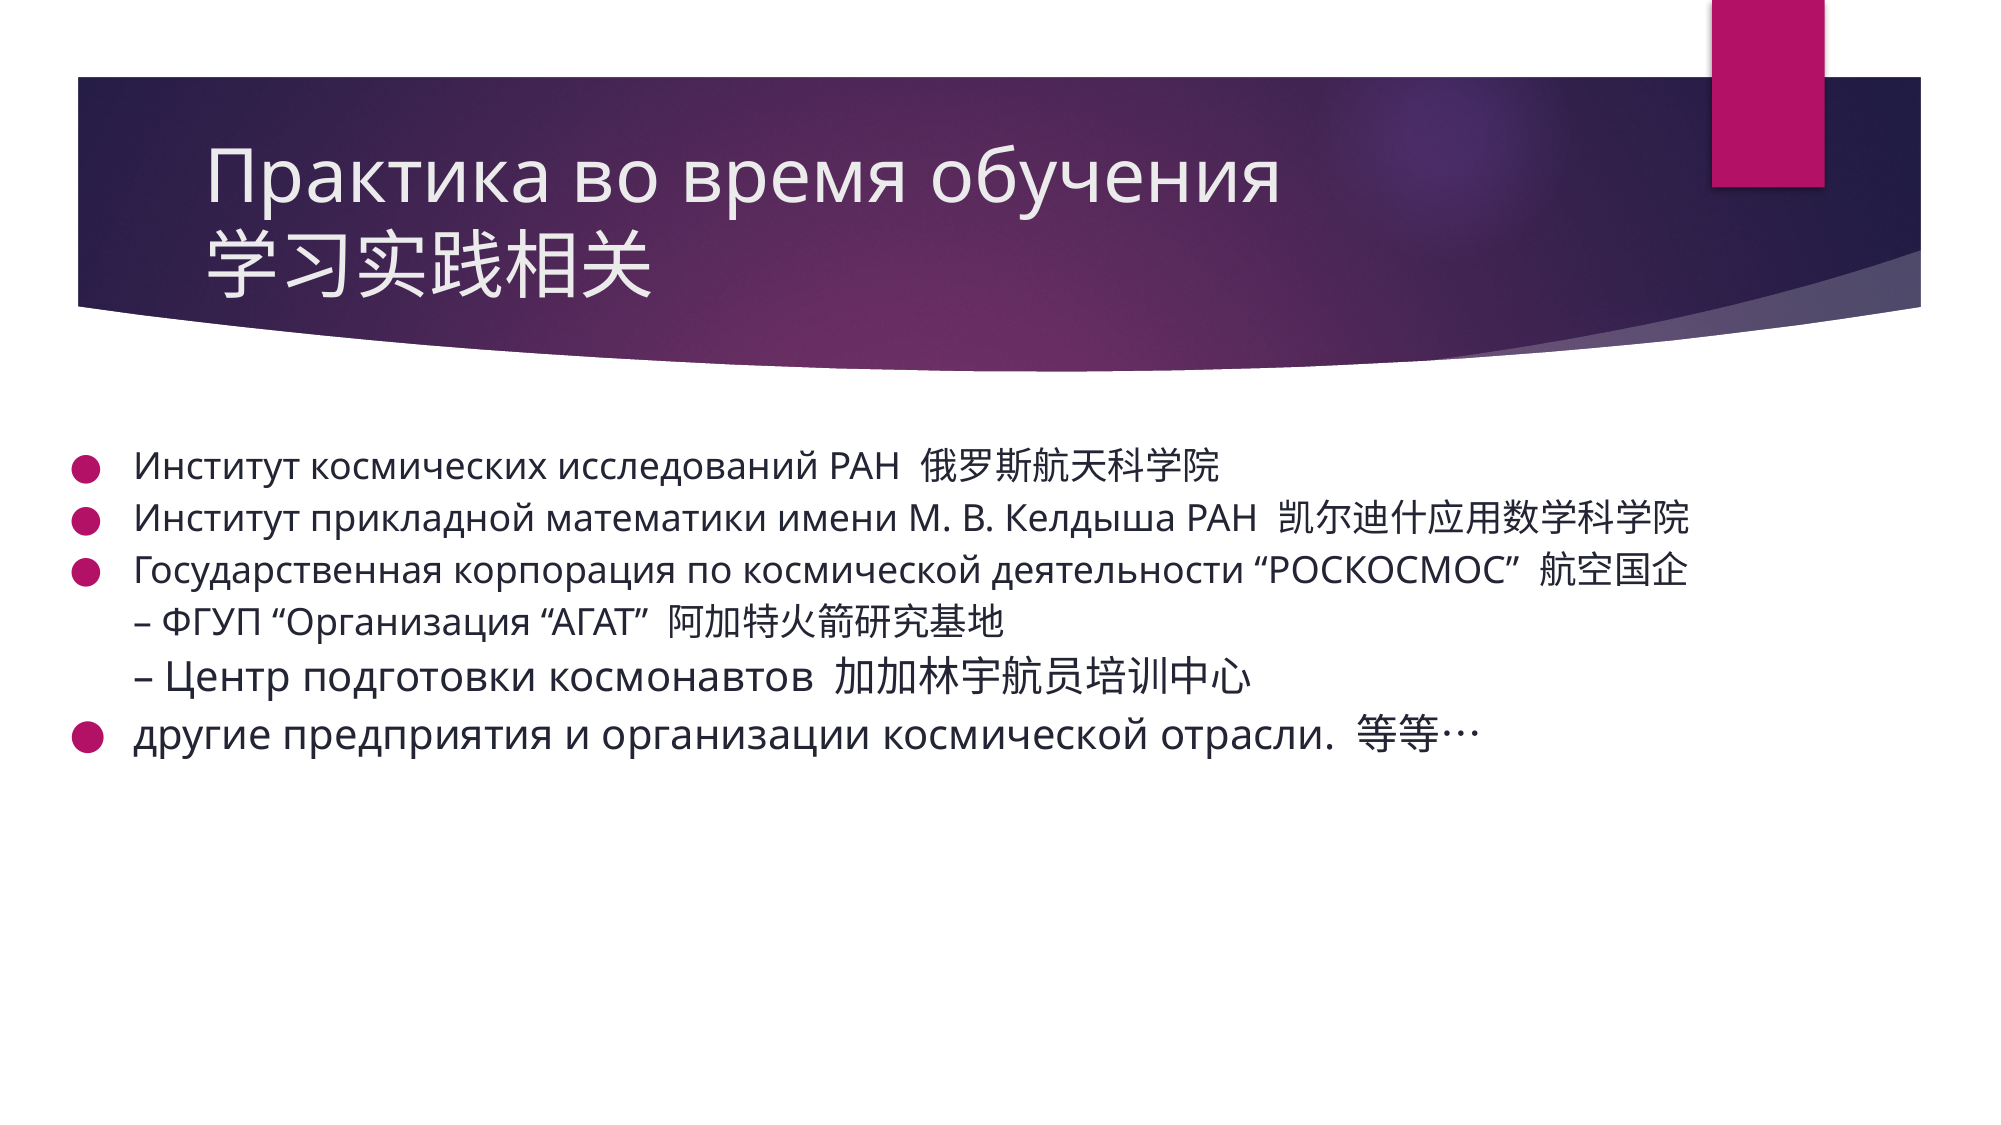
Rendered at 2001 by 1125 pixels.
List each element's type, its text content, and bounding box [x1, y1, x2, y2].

text_box Институт космических исследований РАН 俄罗斯航天科学院 Институт прикладной математики имени М. В. Келдыша РАН 凯尔迪什应用数学科学院 Государственная корпорация по космической деятельности “РОСКОСМОС” 航空国企 – ФГУП “Организация “АГАТ” 阿加特火箭研究基地 – Центр подготовки космонавтов 加加林宇航员培训中心 другие предприятия и организации космической отрасли. 等等… [43, 420, 1957, 877]
title Практика во время обучения 学习实践相关 [189, 159, 1627, 276]
picture [79, 78, 1920, 371]
